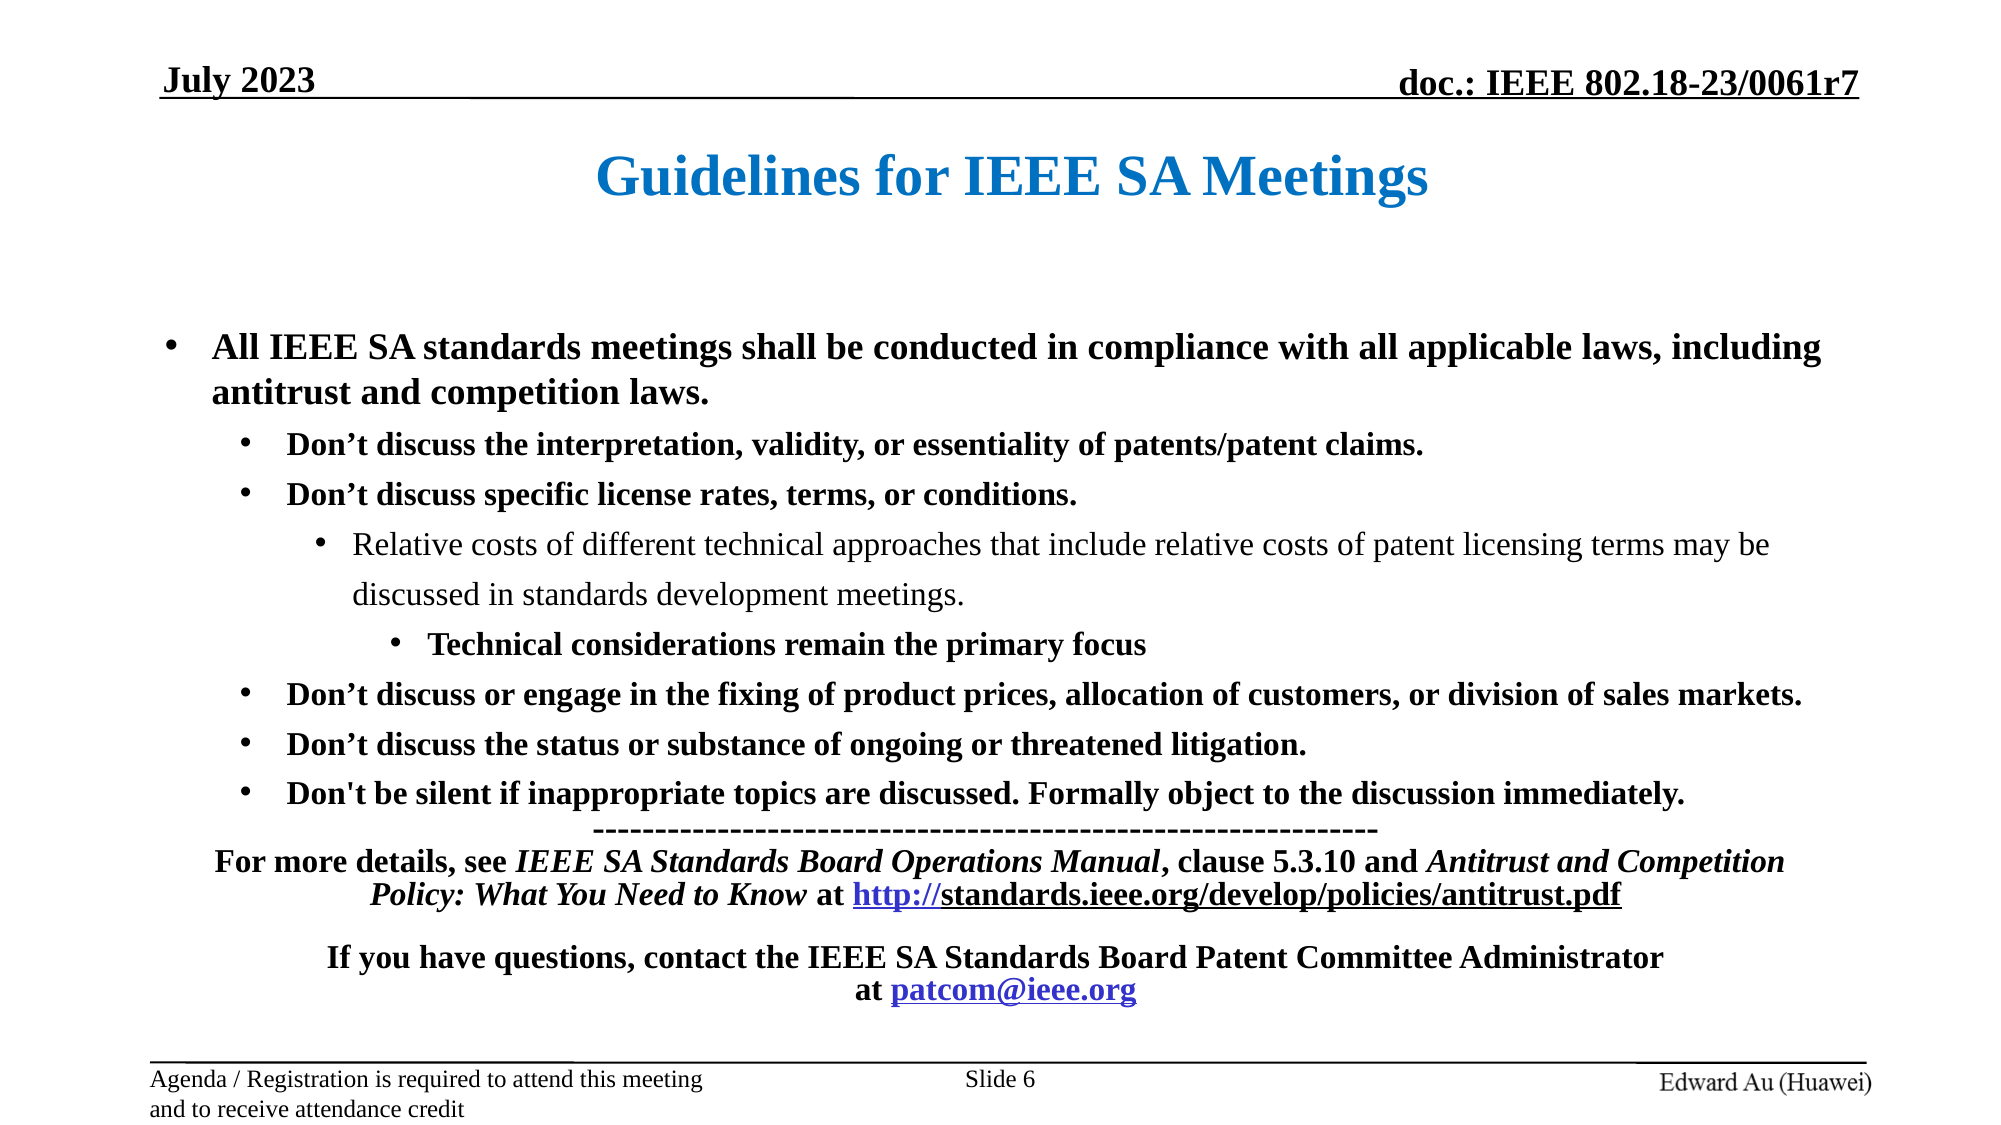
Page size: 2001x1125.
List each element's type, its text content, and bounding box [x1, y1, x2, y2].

slide_number Slide 6 [925, 1061, 1076, 1123]
title Guidelines for IEEE SA Meetings [162, 99, 1864, 246]
text_box All IEEE SA standards meetings shall be conducted in compliance with all applicable laws, including antitrust and competition laws. Don’t discuss the interpretation, validity, or essentiality of patents/patent claims. Don’t discuss specific license rates, terms, or conditions. Relative costs of different technical approaches that include relative costs of patent licensing terms may be discussed in standards development meetings. Technical considerations remain the primary focus Don’t discuss or engage in the fixing of product prices, allocation of customers, or division of sales markets. Don’t discuss the status or substance of ongoing or threatened litigation. Don't be silent if inappropriate topics are discussed. Formally object to the discussion immediately. --------------------------------------------------------------- For more details, see IEEE SA Standards Board Operations Manual, clause 5.3.10 and Antitrust and Competition Policy: What You Need to Know at http://standards.ieee.org/develop/policies/antitrust.pdf If you have questions, contact the IEEE SA Standards Board Patent Committee Administrator at patcom@ieee.org [149, 275, 1851, 1040]
picture [1174, 1058, 1887, 1113]
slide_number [162, 54, 526, 99]
